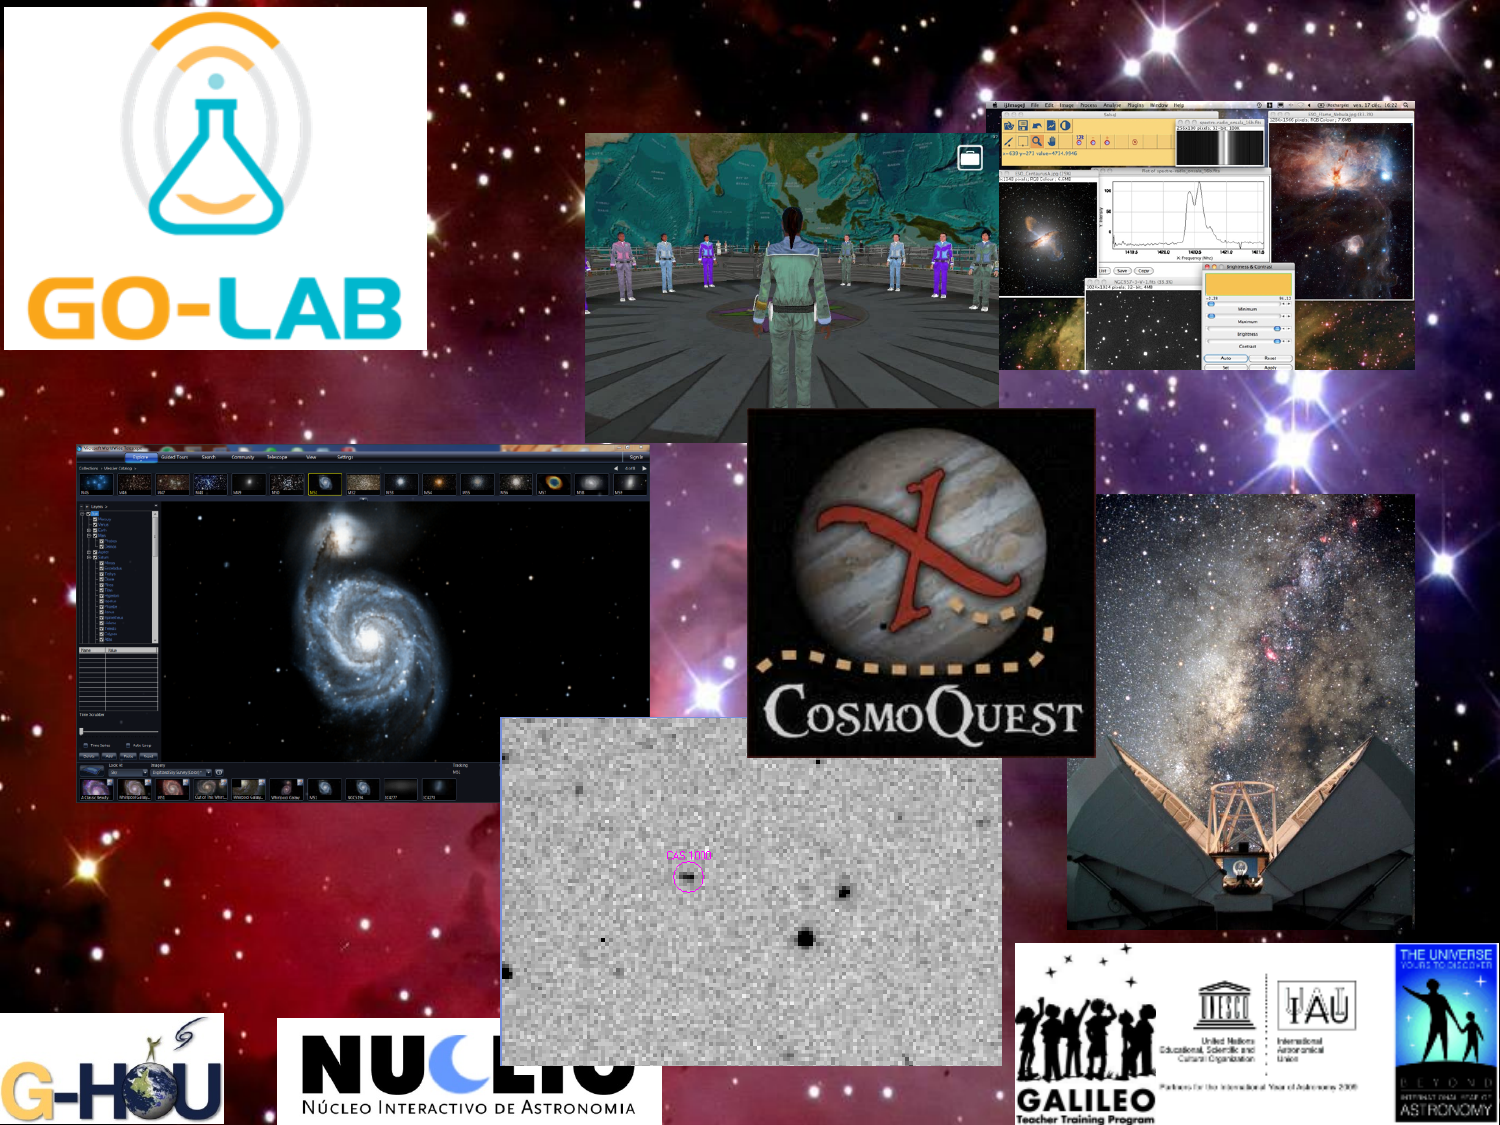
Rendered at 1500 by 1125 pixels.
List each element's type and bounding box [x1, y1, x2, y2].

text_box [584, 131, 1000, 444]
picture [0, 0, 1500, 1125]
